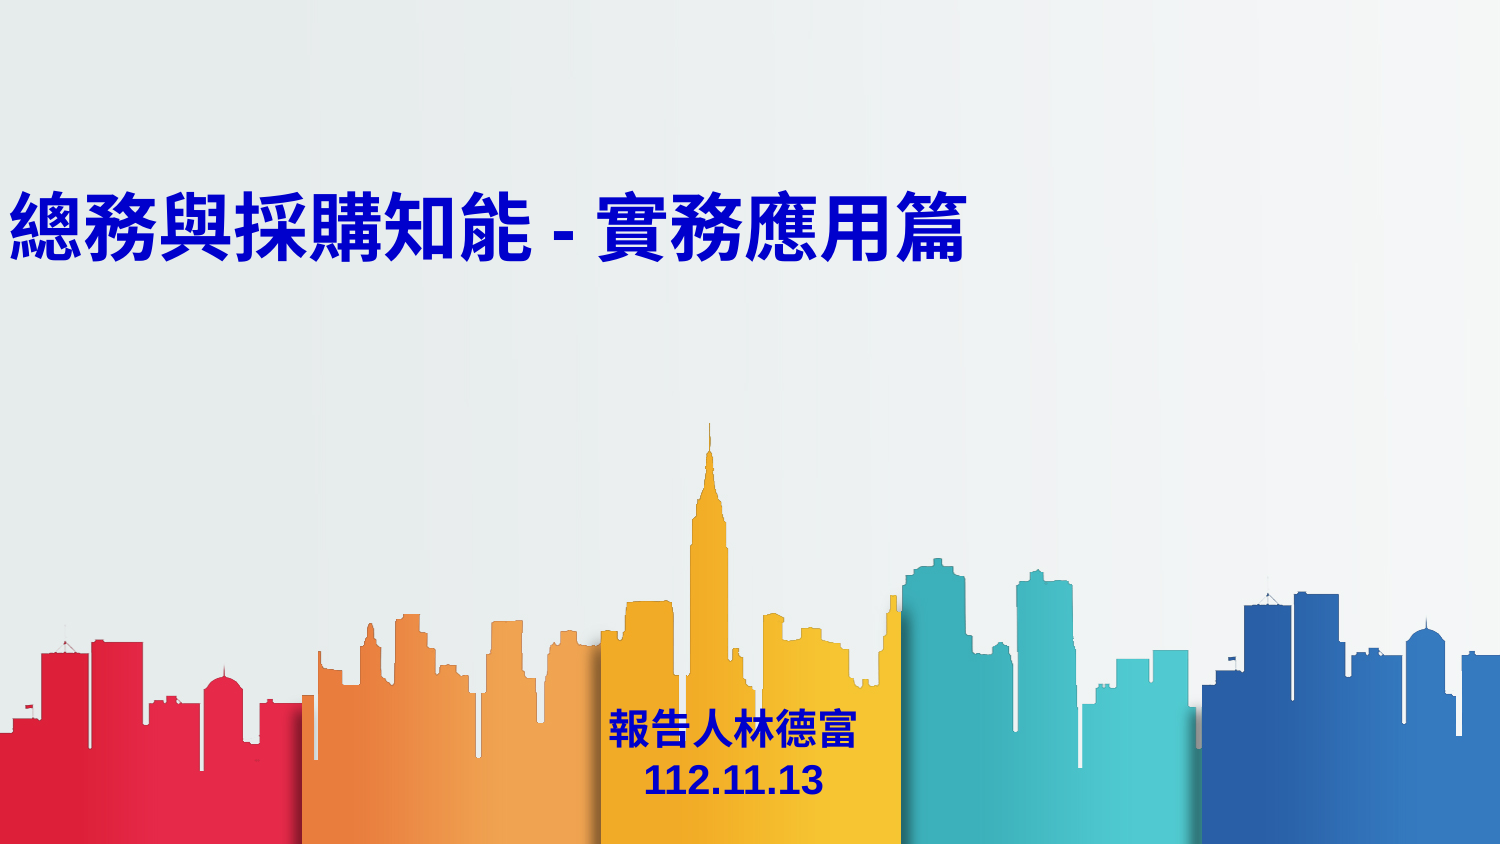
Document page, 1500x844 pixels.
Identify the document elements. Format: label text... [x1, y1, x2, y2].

list 報告人林德富 112.11.13 [0, 717, 1483, 788]
title 總務與採購知能-實務應用篇 [0, 91, 1424, 361]
picture [0, 0, 1500, 844]
